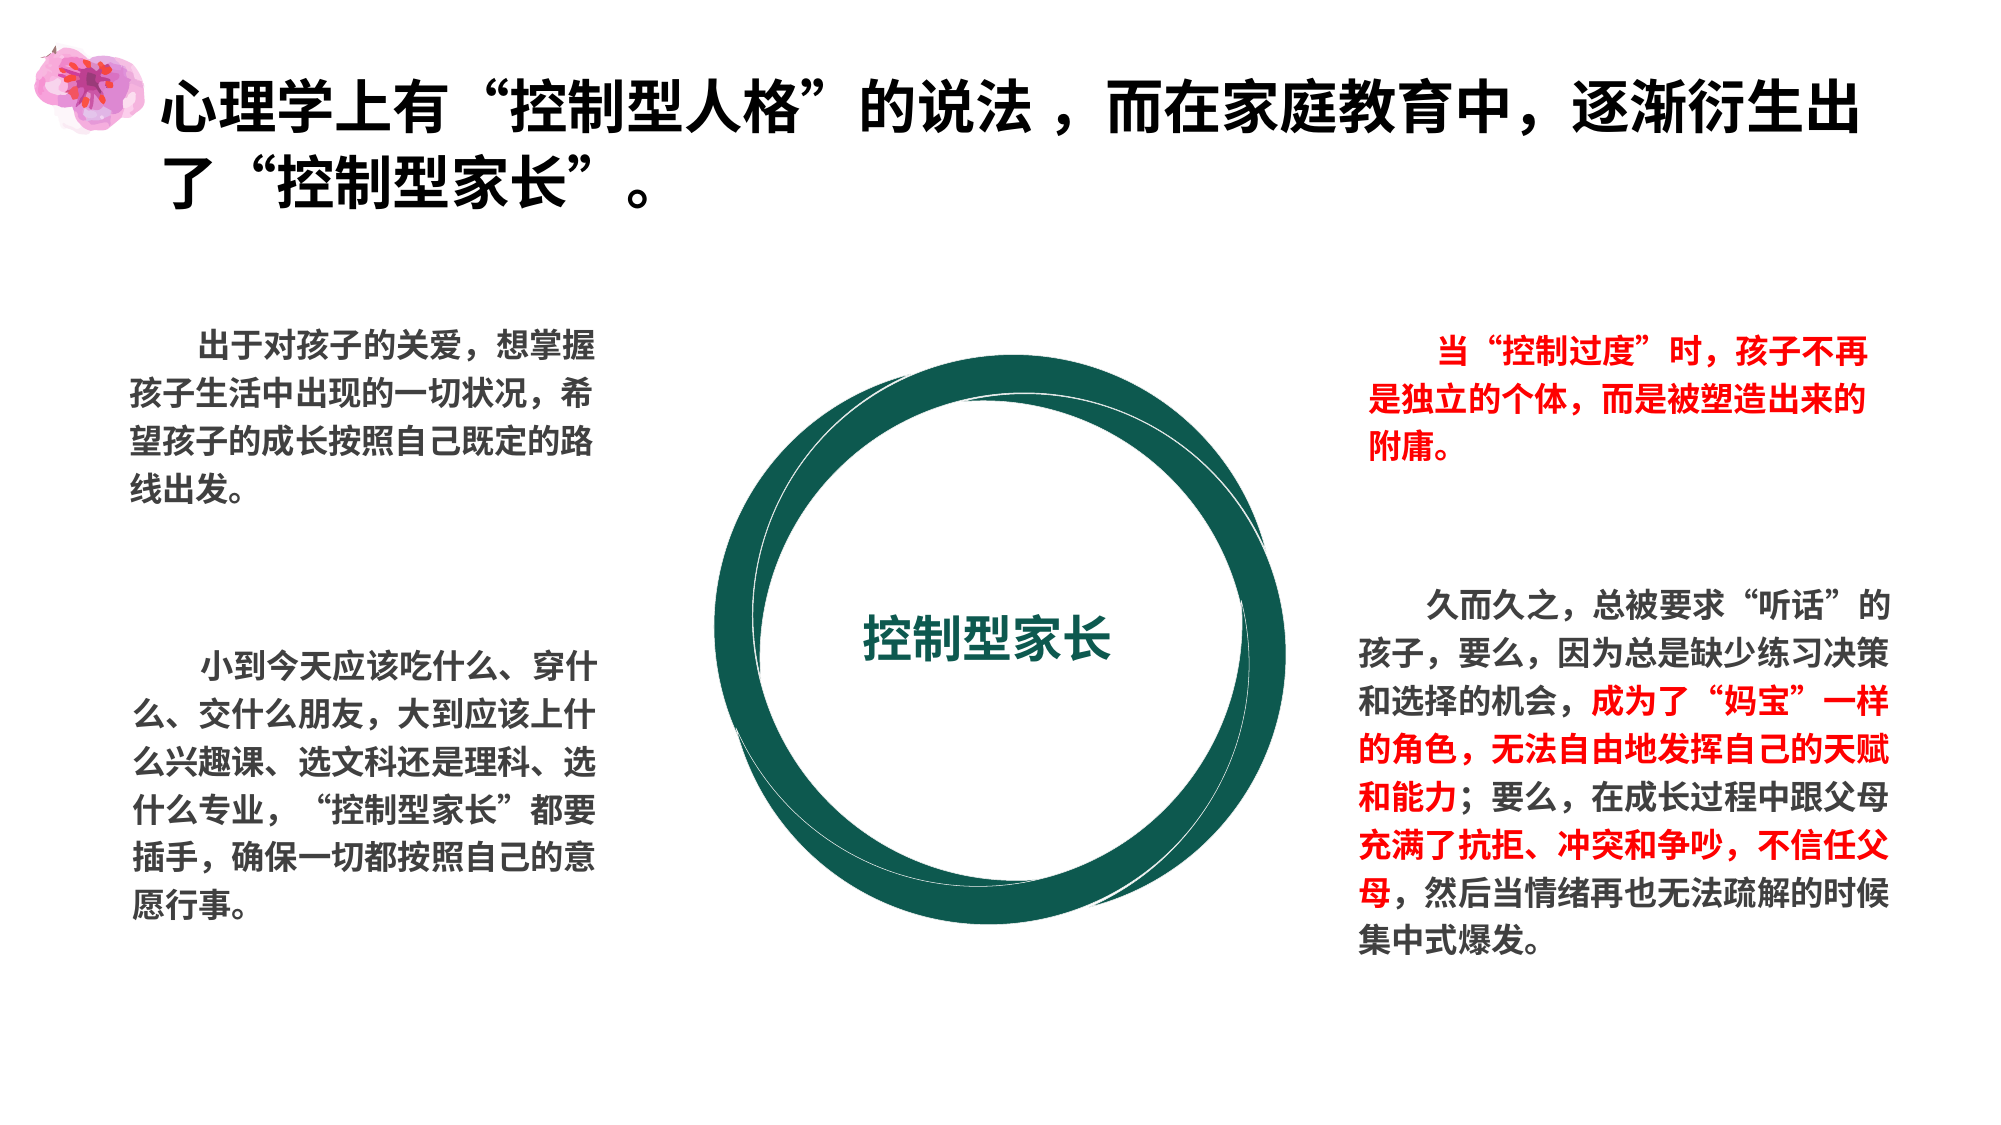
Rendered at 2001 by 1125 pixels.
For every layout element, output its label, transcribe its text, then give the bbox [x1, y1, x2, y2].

text_box [713, 373, 1031, 886]
text_box 当“控制过度”时，孩子不再是独立的个体，而是被塑造出来的附庸。 [1368, 321, 1900, 466]
picture [33, 42, 145, 135]
text_box [1089, 675, 1286, 908]
text_box 久而久之，总被要求“听话”的孩子，要么，因为总是缺少练习决策和选择的机会，成为了“妈宝”一样的角色，无法自由地发挥自己的天赋和能力；要么，在成长过程中跟父母充满了抗拒、冲突和争吵，不信任父母，然后当情绪再也无法疏解的时候集中式爆发。 [1358, 576, 1906, 999]
text_box 出于对孩子的关爱，想掌握孩子生活中出现的一切状况，希望孩子的成长按照自己既定的路线出发。 [129, 316, 616, 508]
text_box [735, 675, 1249, 925]
text_box [961, 393, 1281, 600]
text_box 小到今天应该吃什么、穿什么、交什么朋友，大到应该上什么兴趣课、选文科还是理科、选什么专业，“控制型家长”都要插手，确保一切都按照自己的意愿行事。 [132, 637, 619, 925]
list 心理学上有“控制型人格”的说法 ，而在家庭教育中，逐渐衍生出了“控制型家长”。 [145, 60, 1890, 246]
text_box [753, 354, 1267, 679]
text_box 控制型家长 [848, 600, 1290, 675]
